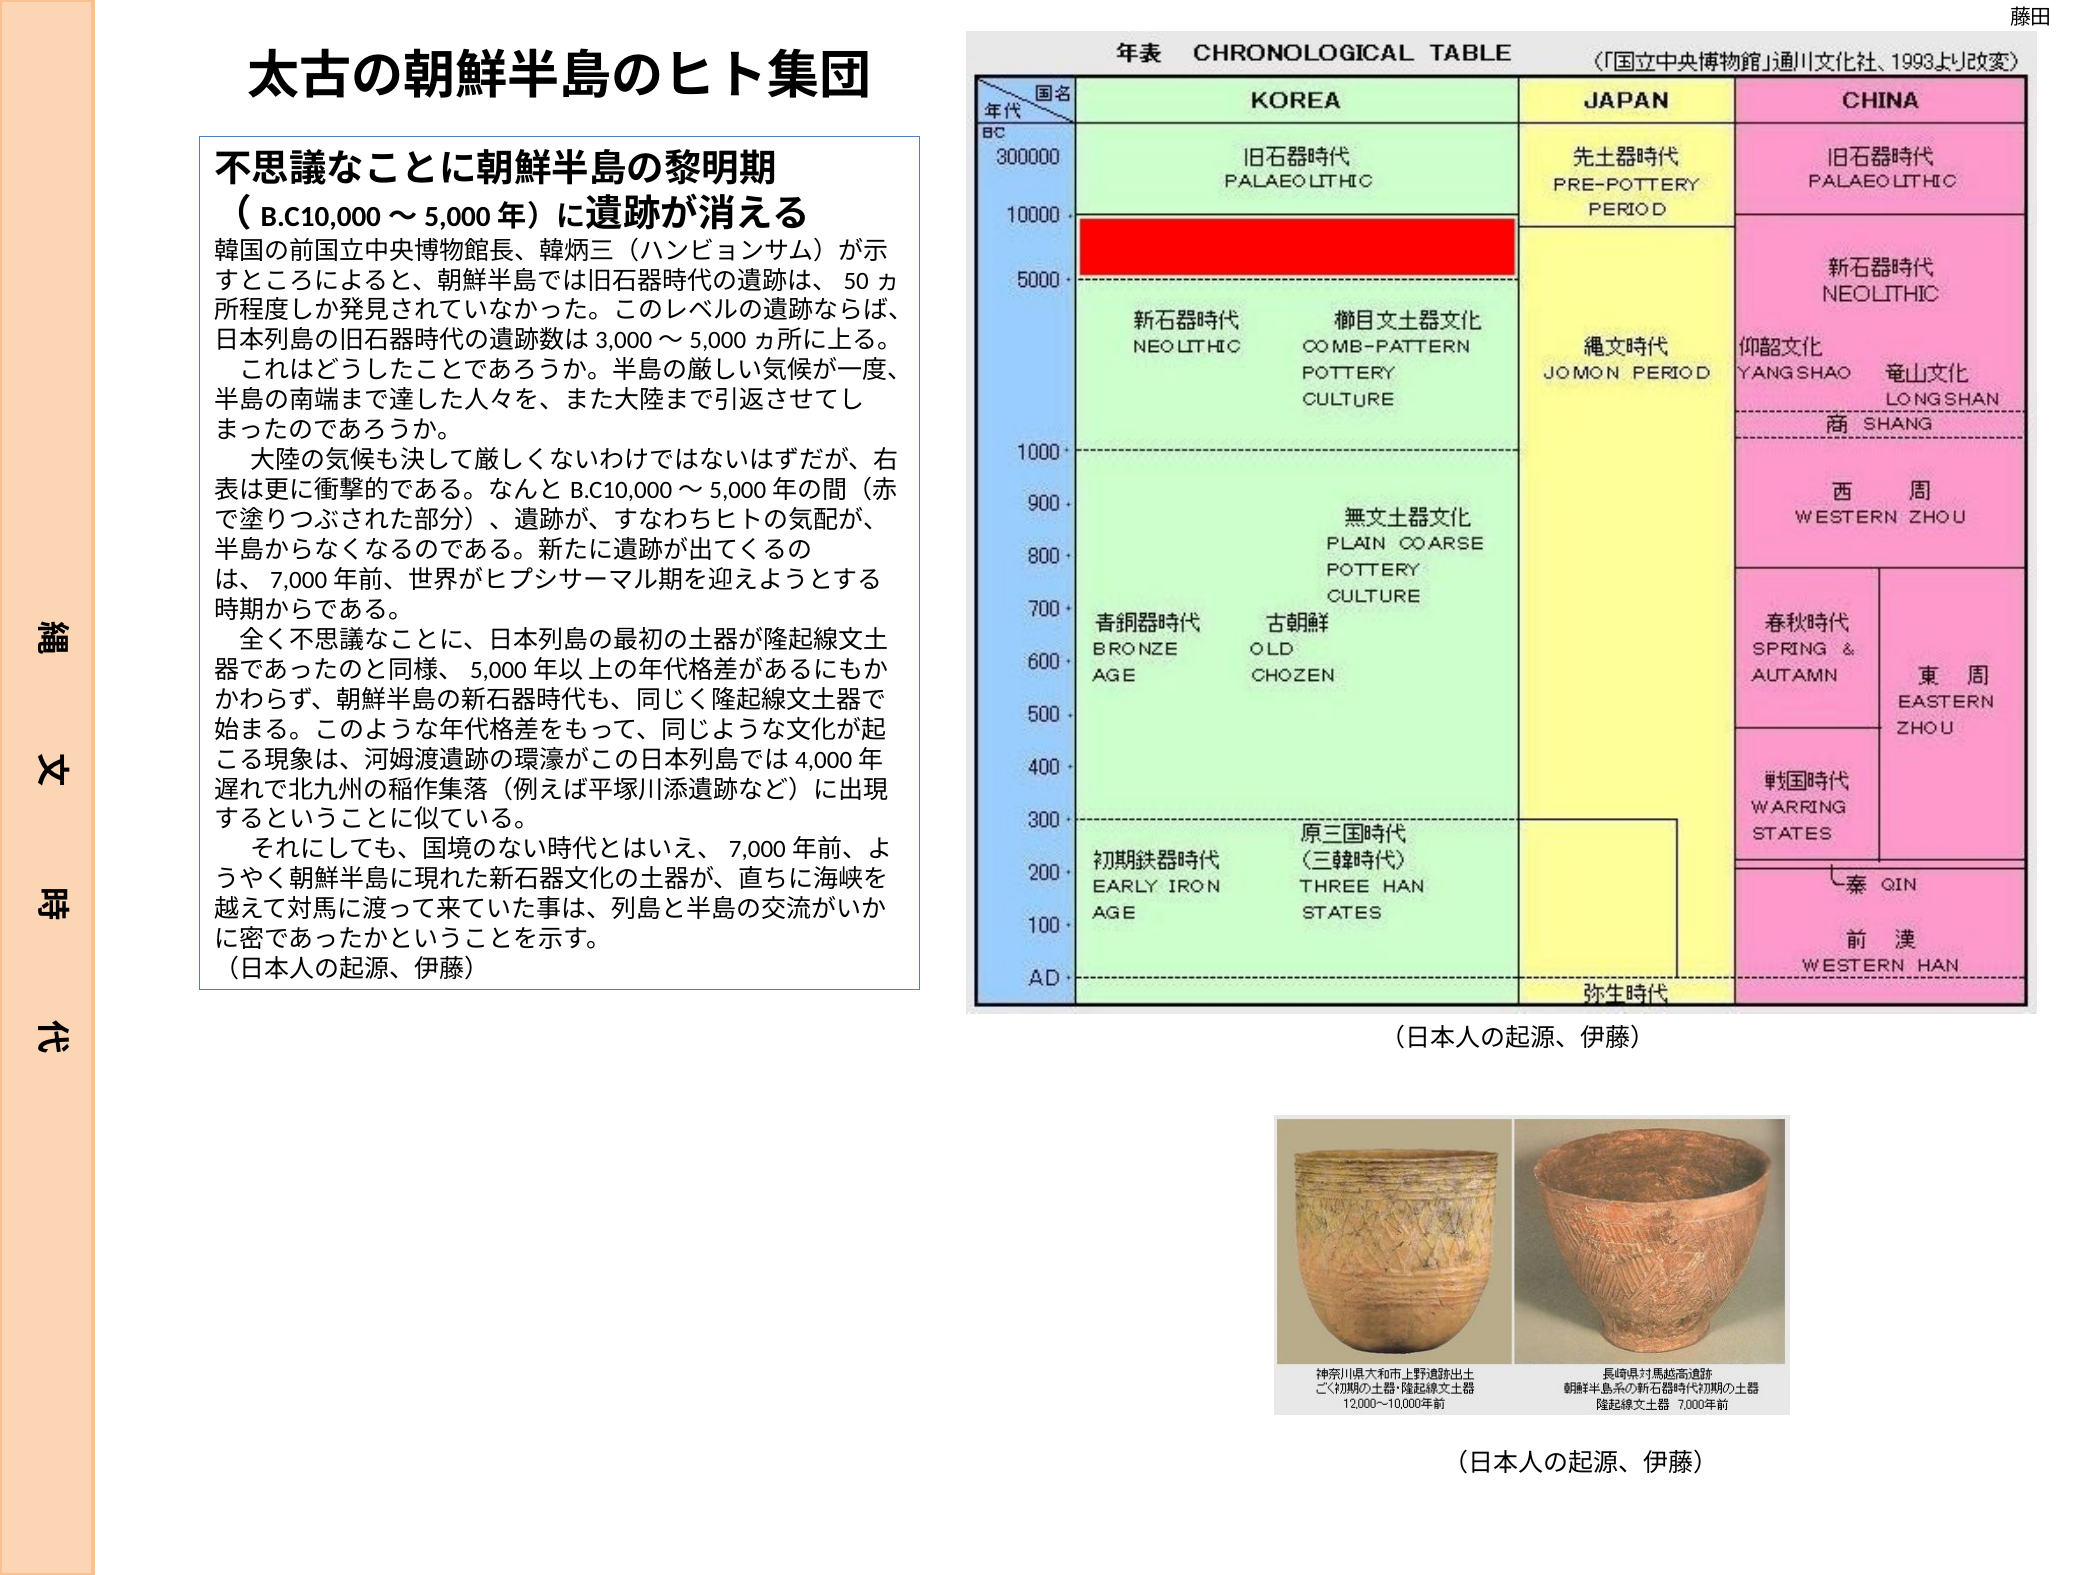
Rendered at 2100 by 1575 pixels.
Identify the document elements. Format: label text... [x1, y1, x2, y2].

text_box 藤田 [1995, 0, 2067, 36]
text_box 不思議なことに朝鮮半島の黎明期（B.C10,000～5,000年）に遺跡が消える 韓国の前国立中央博物館長、韓炳三（ハンビョンサム）が示すところによると、朝鮮半島では旧石器時代の遺跡は、50ヵ所程度しか発見されていなかった。このレベルの遺跡ならば、日本列島の旧石器時代の遺跡数は3,000～5,000ヵ所に上る。 これはどうしたことであろうか。半島の厳しい気候が一度、半島の南端まで達した人々を、また大陸まで引返させてしまったのであろうか。 大陸の気候も決して厳しくないわけではないはずだが、右表は更に衝撃的である。なんとB.C10,000～5,000年の間（赤で塗りつぶされた部分）、遺跡が、すなわちヒトの気配が、半島からなくなるのである。新たに遺跡が出てくるのは、7,000年前、世界がヒプシサーマル期を迎えようとする時期からである。 全く不思議なことに、日本列島の最初の土器が隆起線文土器であったのと同様、5,000年以 上の年代格差があるにもかかわらず、朝鮮半島の新石器時代も、同じく隆起線文土器で始まる。このような年代格差をもって、同じような文化が起こる現象は、河姆渡遺跡の環濠がこの日本列島では4,000年遅れで北九州の稲作集落（例えば平塚川添遺跡など）に出現するということに似ている。 それにしても、国境のない時代とはいえ、7,000年前、ようやく朝鮮半島に現れた新石器文化の土器が、直ちに海峡を越えて対馬に渡って来ていた事は、列島と半島の交流がいかに密であったかということを示す。 （日本人の起源、伊藤） [199, 136, 920, 990]
picture [1274, 1115, 1790, 1415]
text_box 太古の朝鮮半島のヒト集団 [233, 34, 887, 112]
text_box （日本人の起源、伊藤） [1365, 1022, 1671, 1059]
text_box [0, 0, 95, 1575]
text_box 縄 文 時 代 [11, 606, 82, 953]
text_box （日本人の起源、伊藤） [1429, 1438, 1734, 1484]
picture [966, 31, 2038, 1014]
